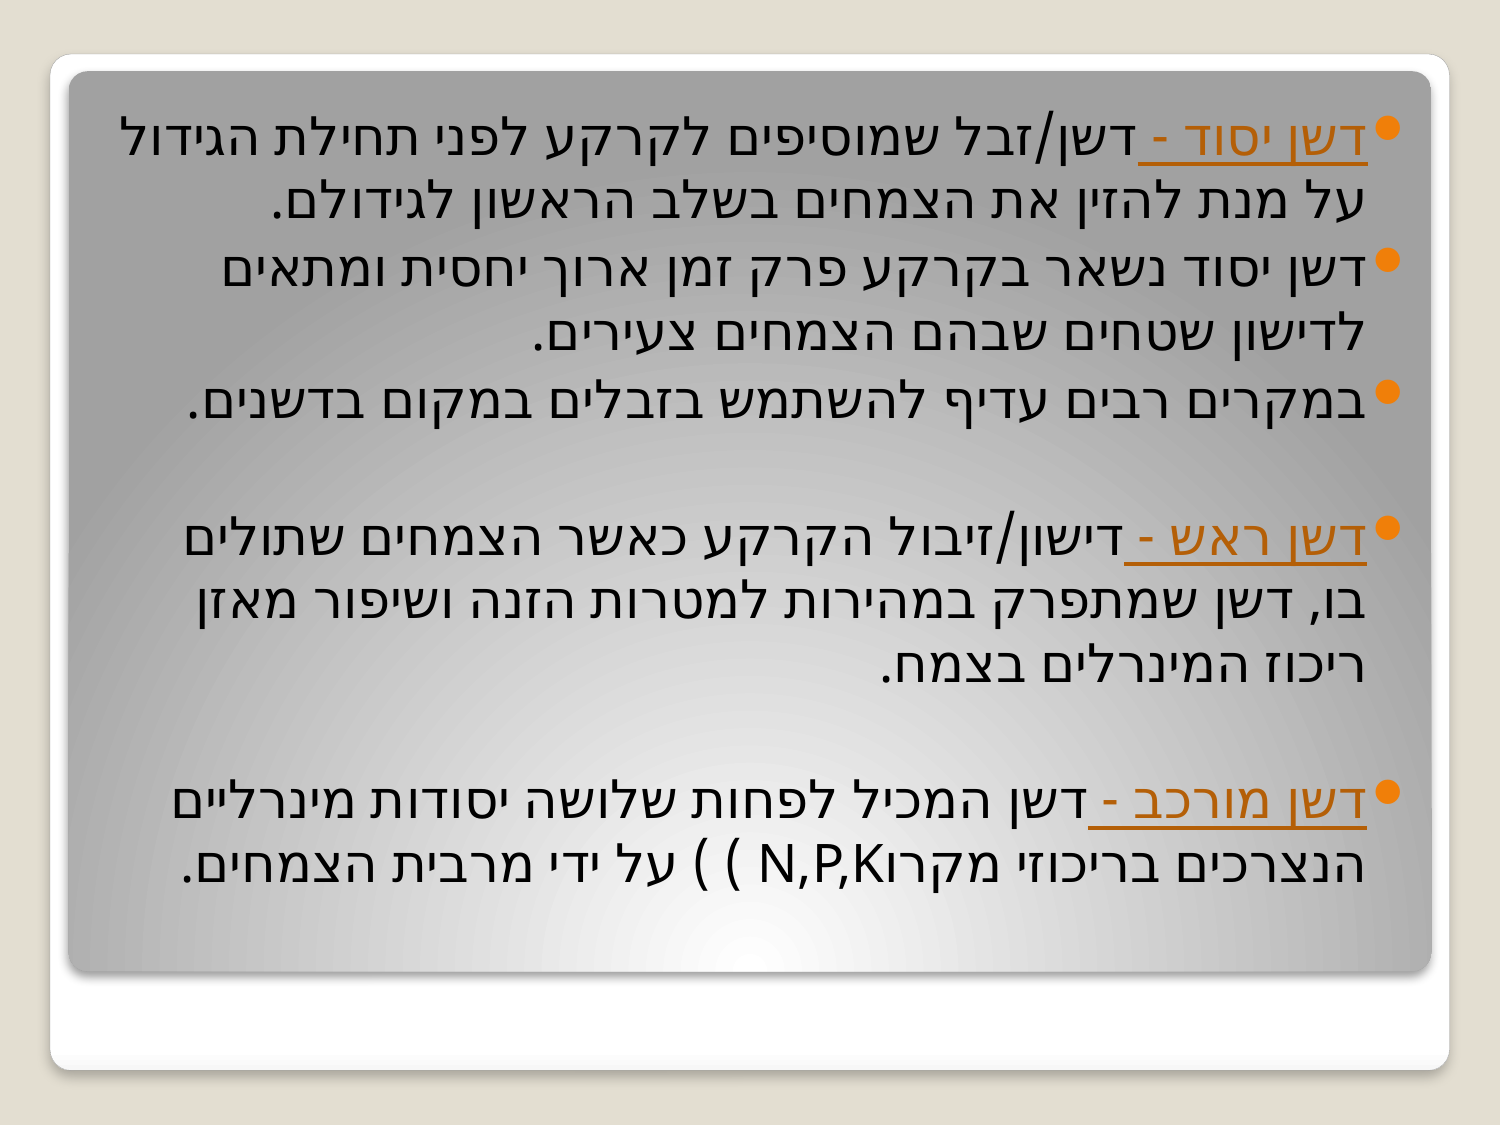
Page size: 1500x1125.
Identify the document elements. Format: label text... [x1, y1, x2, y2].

list דשן יסוד - דשן/זבל שמוסיפים לקרקע לפני תחילת הגידול על מנת להזין את הצמחים בשלב הראשון לגידולם. דשן יסוד נשאר בקרקע פרק זמן ארוך יחסית ומתאים לדישון שטחים שבהם הצמחים צעירים. במקרים רבים עדיף להשתמש בזבלים במקום בדשנים. דשן ראש - דישון/זיבול הקרקע כאשר הצמחים שתולים בו, דשן שמתפרק במהירות למטרות הזנה ושיפור מאזן ריכוז המינרלים בצמח. דשן מורכב - דשן המכיל לפחות שלושה יסודות מינרליים הנצרכים בריכוזי מקרוN,P,K ) ) על ידי מרבית הצמחים. [82, 86, 1425, 953]
